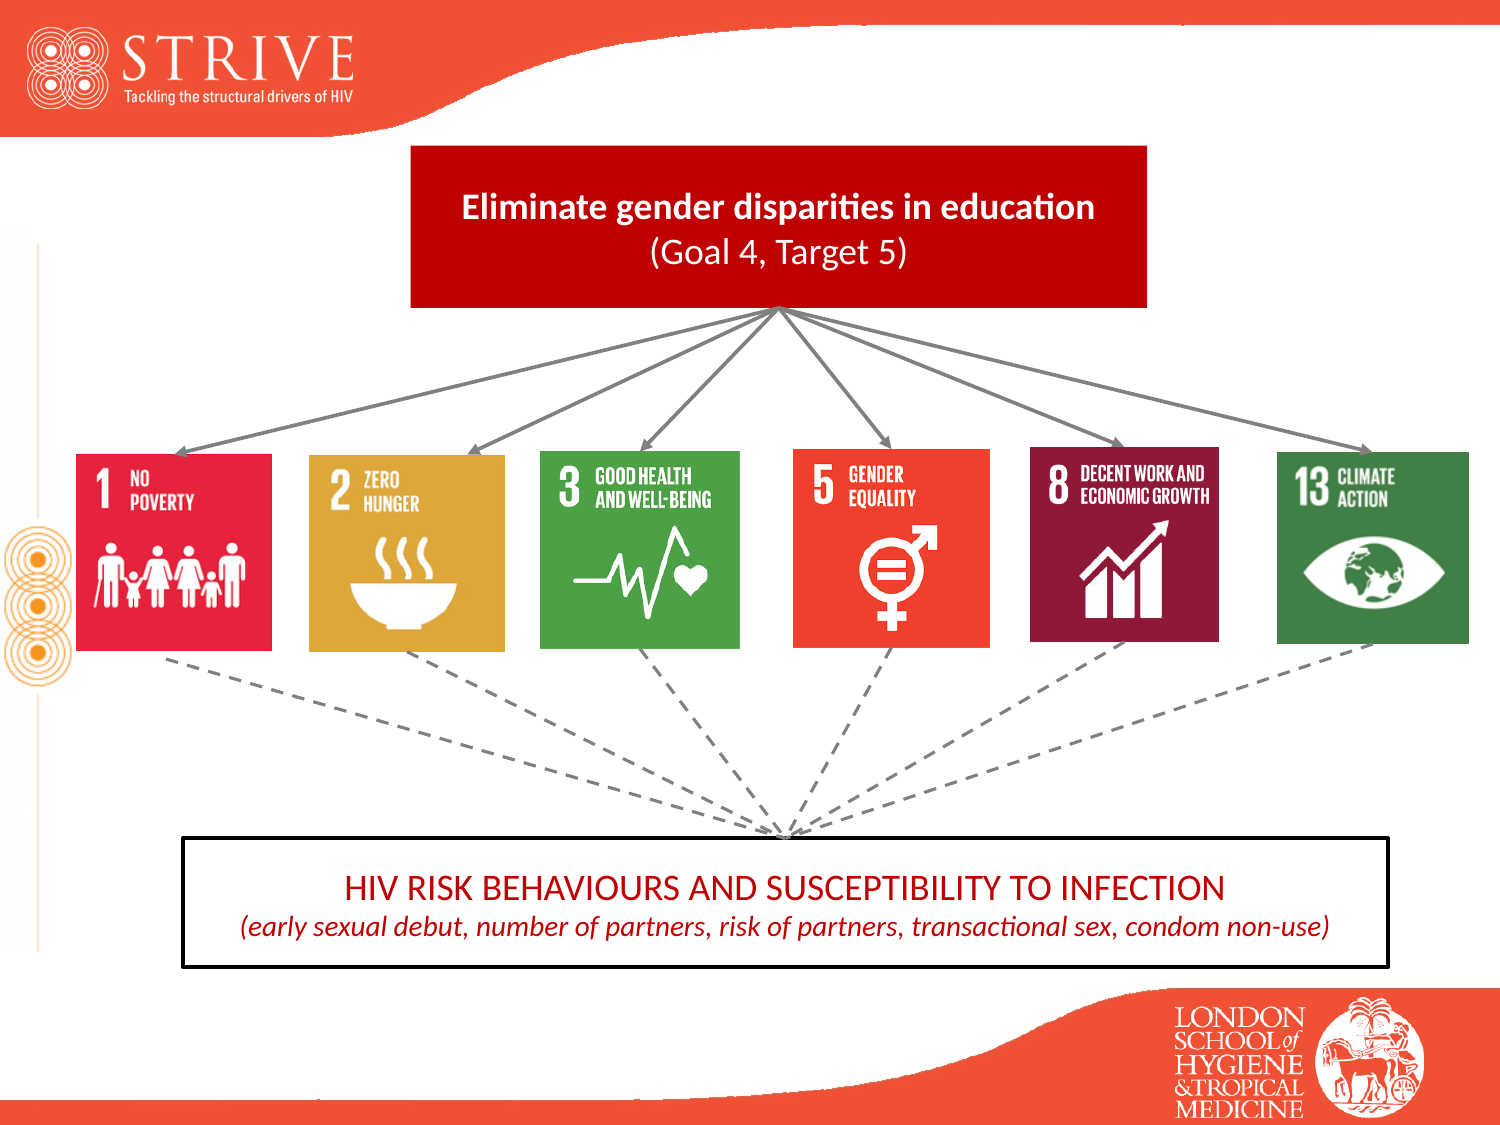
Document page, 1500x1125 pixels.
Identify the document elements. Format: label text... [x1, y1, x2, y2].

picture [793, 453, 990, 641]
picture [1030, 453, 1219, 643]
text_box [639, 307, 775, 452]
picture [76, 454, 272, 651]
picture [1276, 452, 1469, 645]
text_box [165, 658, 401, 839]
picture [0, 231, 1500, 1125]
picture [309, 455, 505, 652]
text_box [639, 648, 779, 839]
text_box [785, 643, 1374, 839]
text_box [778, 307, 1374, 453]
picture [0, 0, 1500, 173]
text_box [466, 307, 638, 455]
picture [540, 455, 740, 649]
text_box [406, 651, 635, 839]
text_box Eliminate gender disparities in education (Goal 4, Target 5) [409, 143, 1149, 306]
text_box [173, 307, 465, 455]
text_box HIV RISK BEHAVIOURS AND SUSCEPTIBILITY TO INFECTION (early sexual debut, number of partners, risk of partners, transactional sex, condom non-use) [181, 836, 1390, 969]
